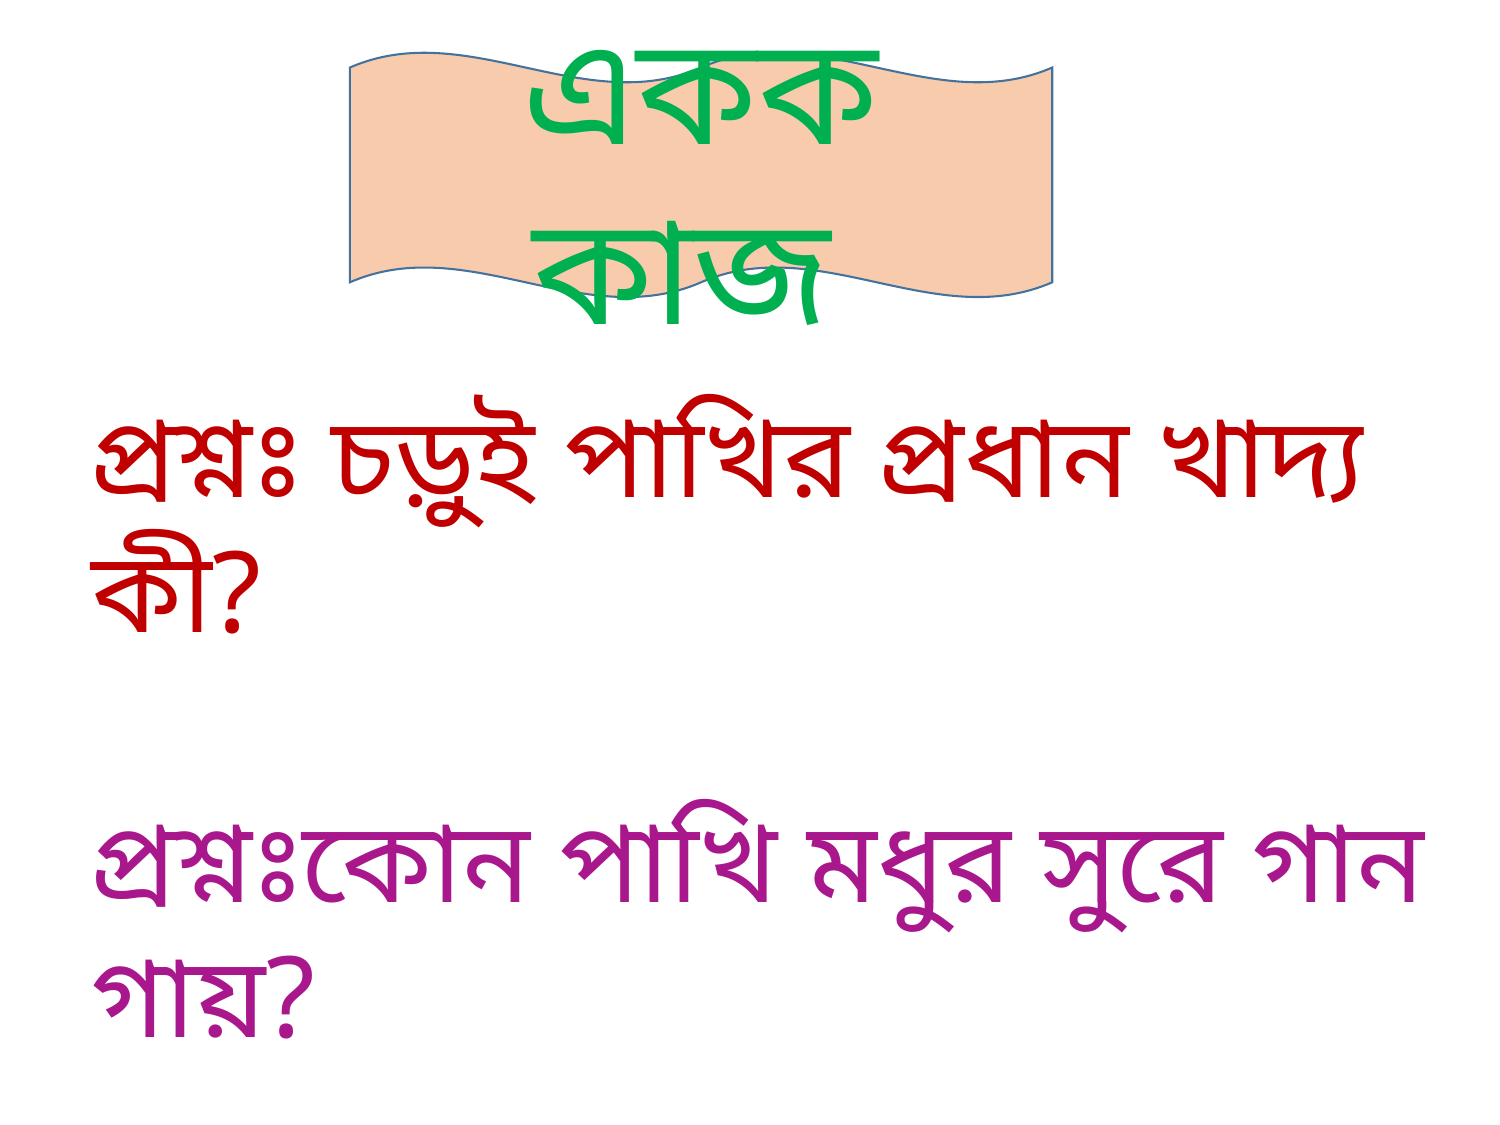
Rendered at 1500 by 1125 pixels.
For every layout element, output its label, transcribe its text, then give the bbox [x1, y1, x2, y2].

text_box একক কাজ [348, 51, 1054, 299]
text_box প্রশ্নঃ চড়ুই পাখির প্রধান খাদ্য কী? প্রশ্নঃকোন পাখি মধুর সুরে গান গায়? প্রশ্নঃটুনটুনি পাখির পালকের রংকেমন? [77, 377, 1457, 1125]
